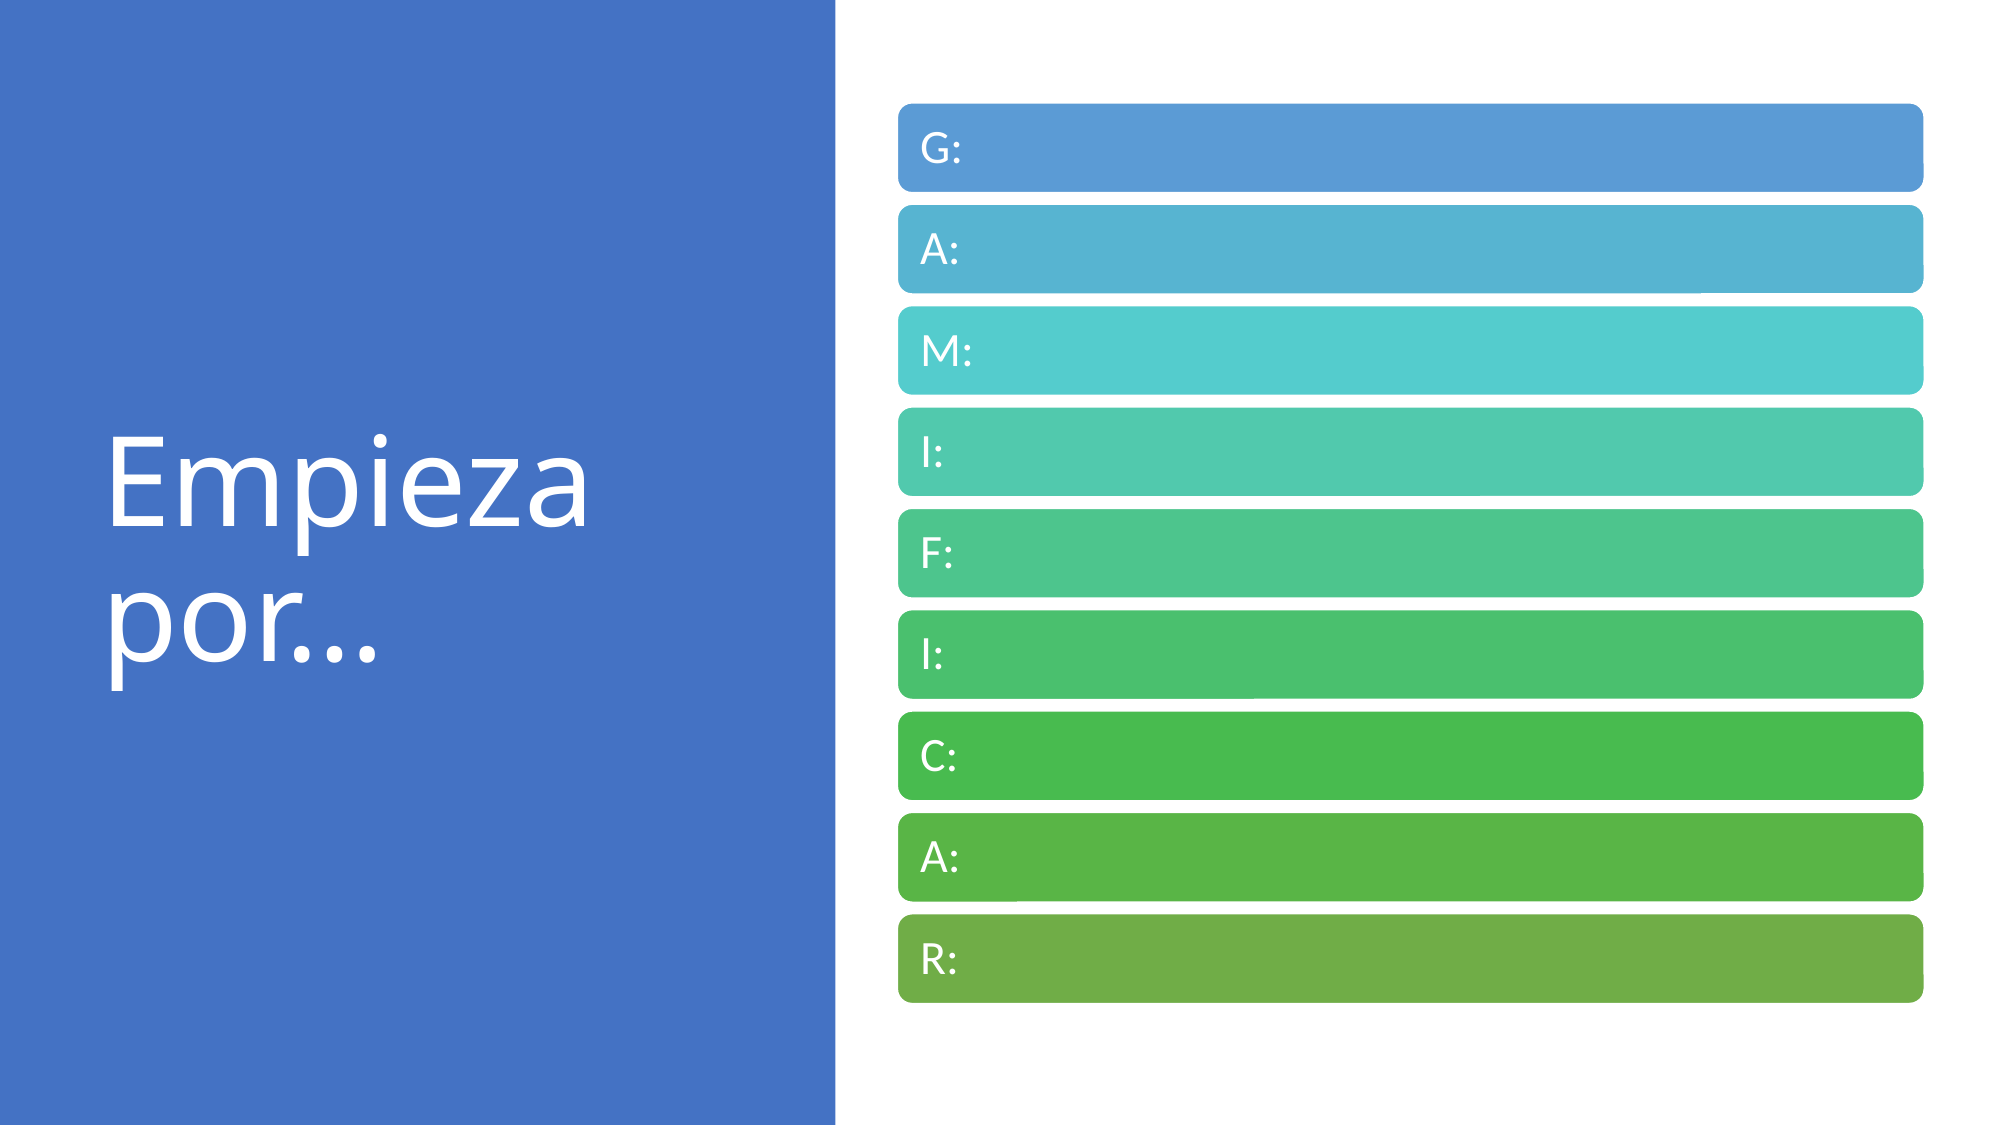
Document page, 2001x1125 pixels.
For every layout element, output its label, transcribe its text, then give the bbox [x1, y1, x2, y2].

text_box [0, 0, 836, 1125]
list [897, 101, 1925, 1005]
title Empieza por… [86, 101, 711, 1005]
